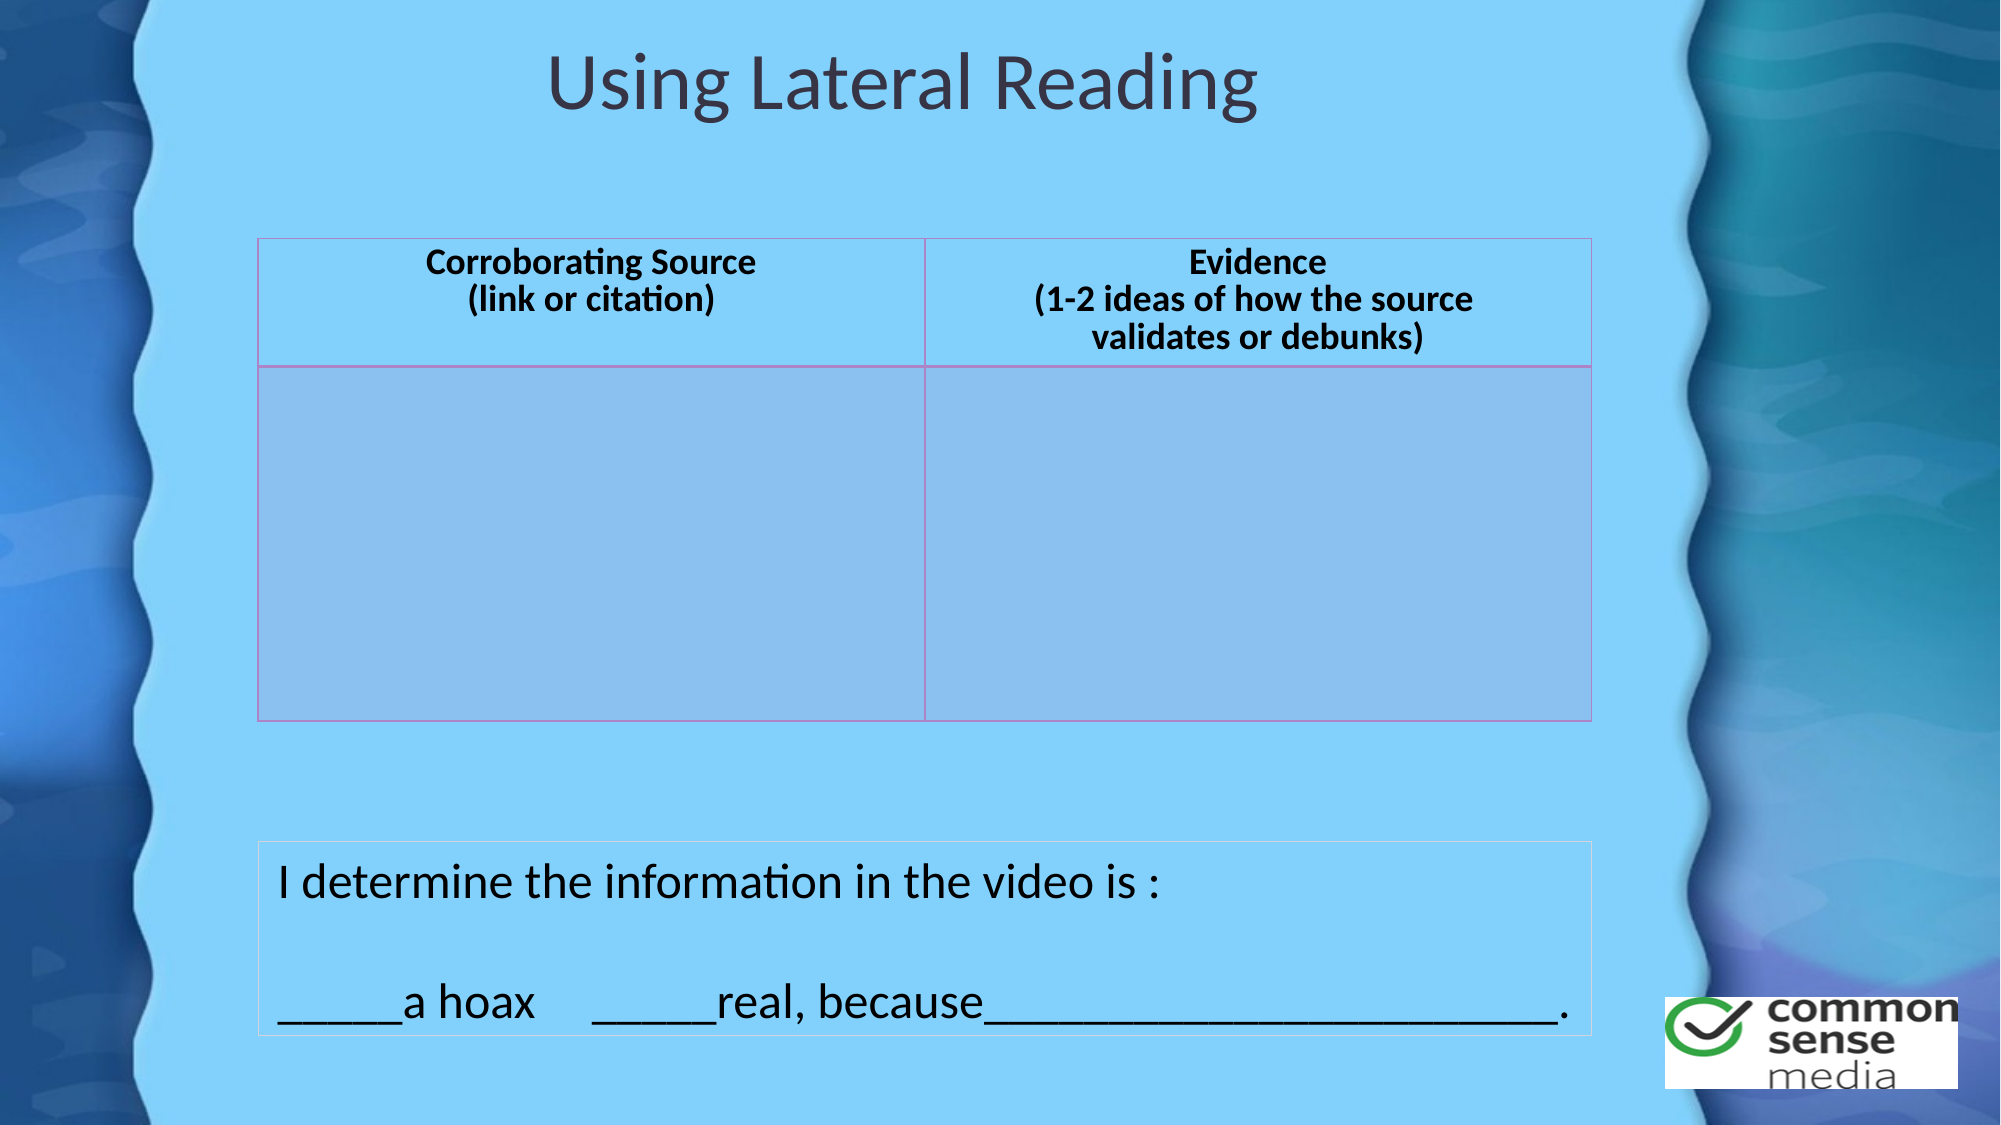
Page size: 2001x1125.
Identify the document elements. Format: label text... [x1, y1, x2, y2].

title Using Lateral Reading [159, 19, 1647, 127]
table_cell [259, 368, 924, 720]
table_header Evidence (1-2 ideas of how the source validates or debunks) [926, 239, 1591, 365]
table_cell [926, 368, 1591, 720]
text_box I determine the information in the video is : _____a hoax _____real, because_______________________. [258, 841, 1592, 1036]
picture [0, 0, 2001, 1125]
table_header Corroborating Source (link or citation) [259, 239, 924, 365]
